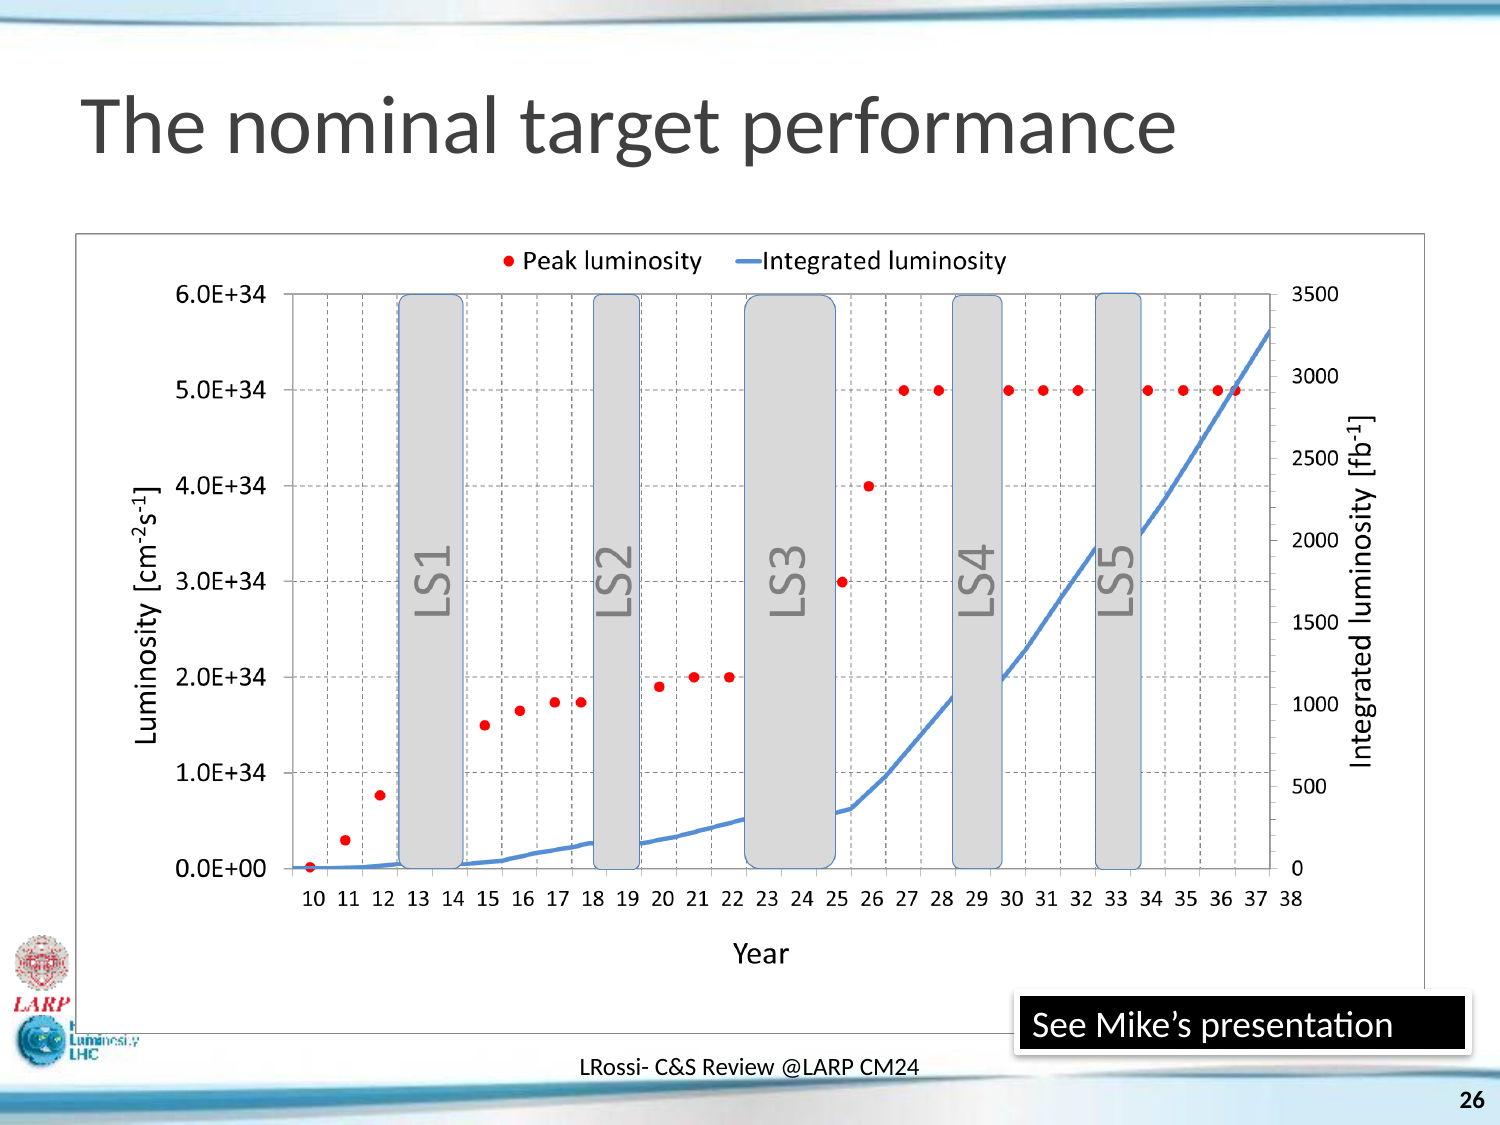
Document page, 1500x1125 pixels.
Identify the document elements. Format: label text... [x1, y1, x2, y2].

slide_number 26 [1425, 1072, 1500, 1125]
footer LRossi- C&S Review @LARP CM24 [512, 1042, 988, 1096]
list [74, 233, 1426, 1035]
text_box See Mike’s presentation [1014, 989, 1472, 1055]
picture [0, 0, 1500, 1125]
title The nominal target performance [75, 45, 1425, 196]
